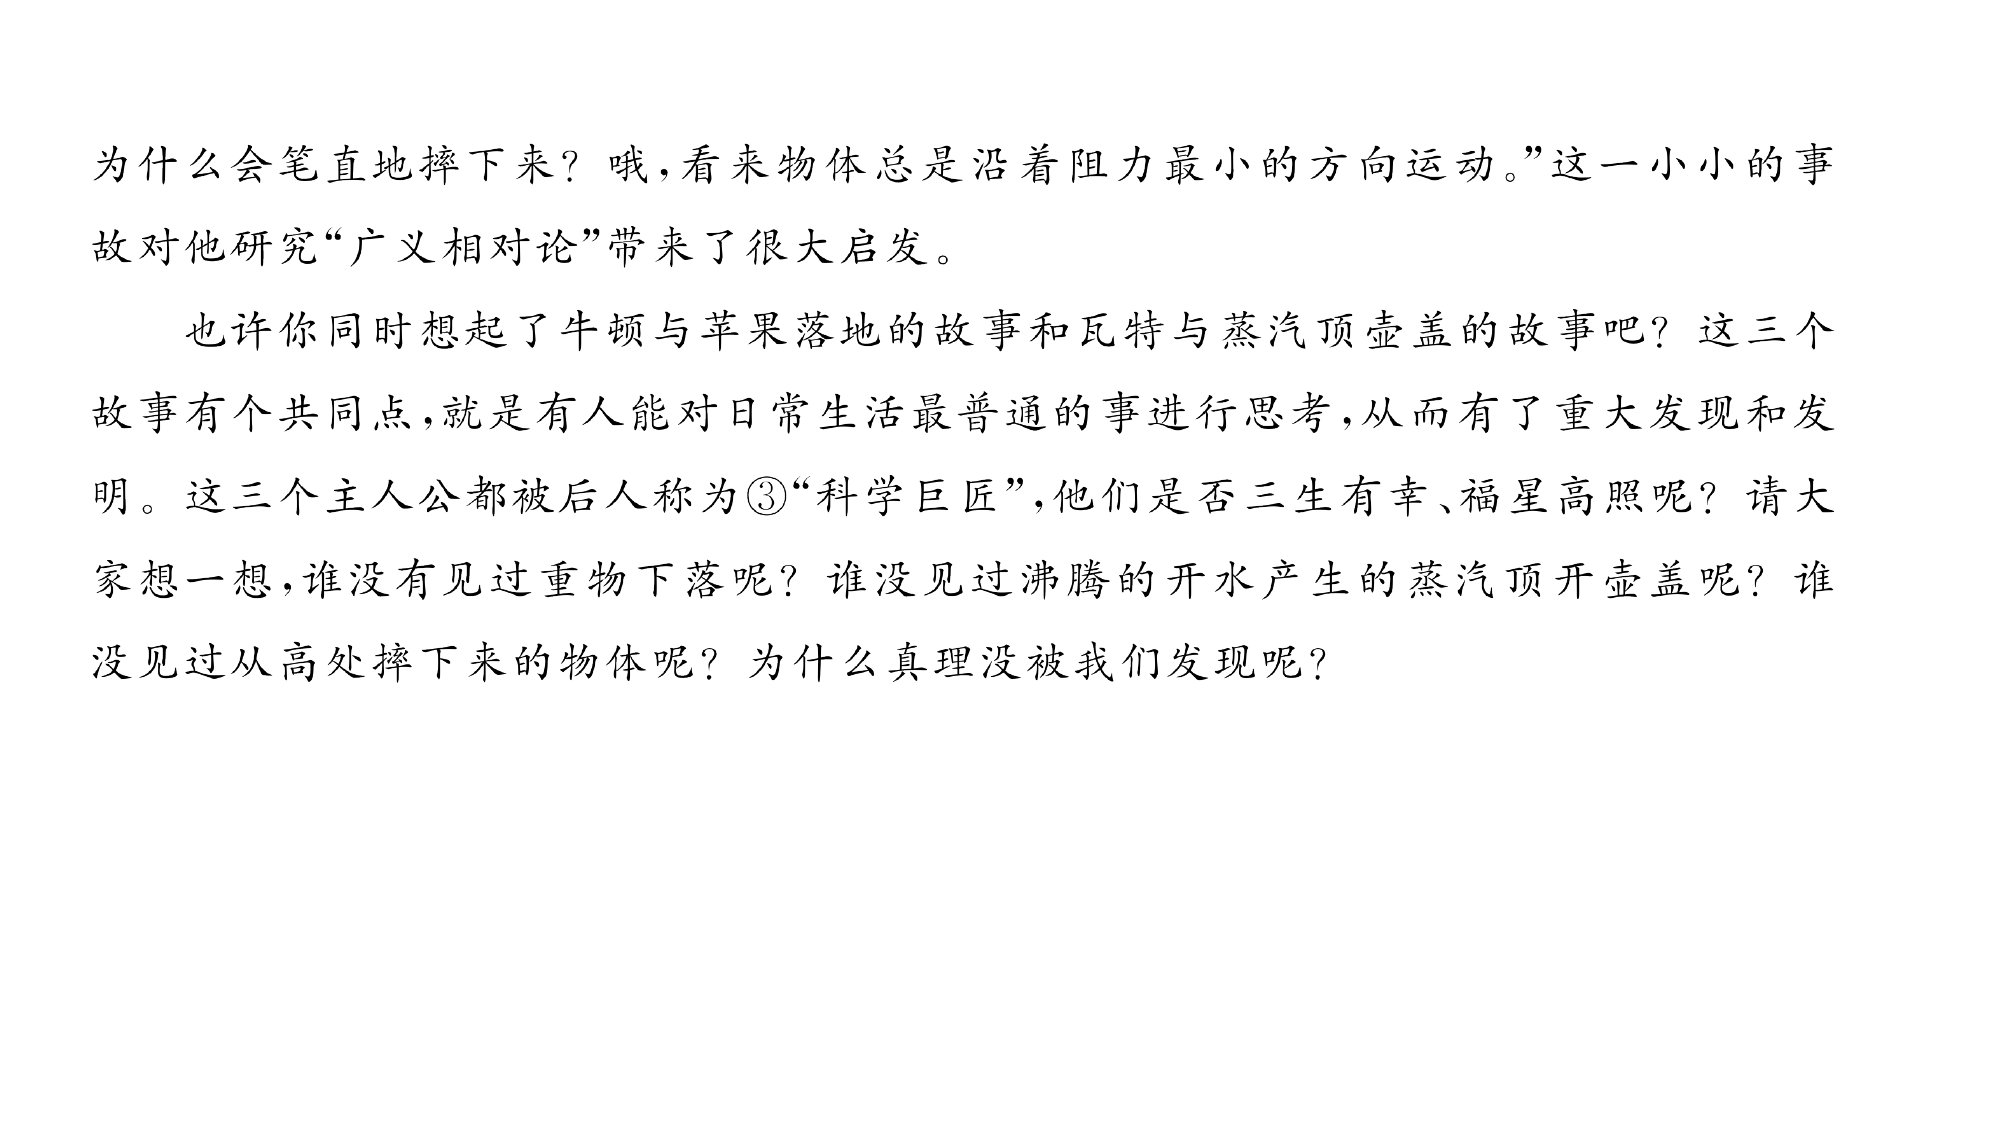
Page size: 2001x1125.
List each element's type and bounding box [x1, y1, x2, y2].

picture [88, 118, 1979, 706]
